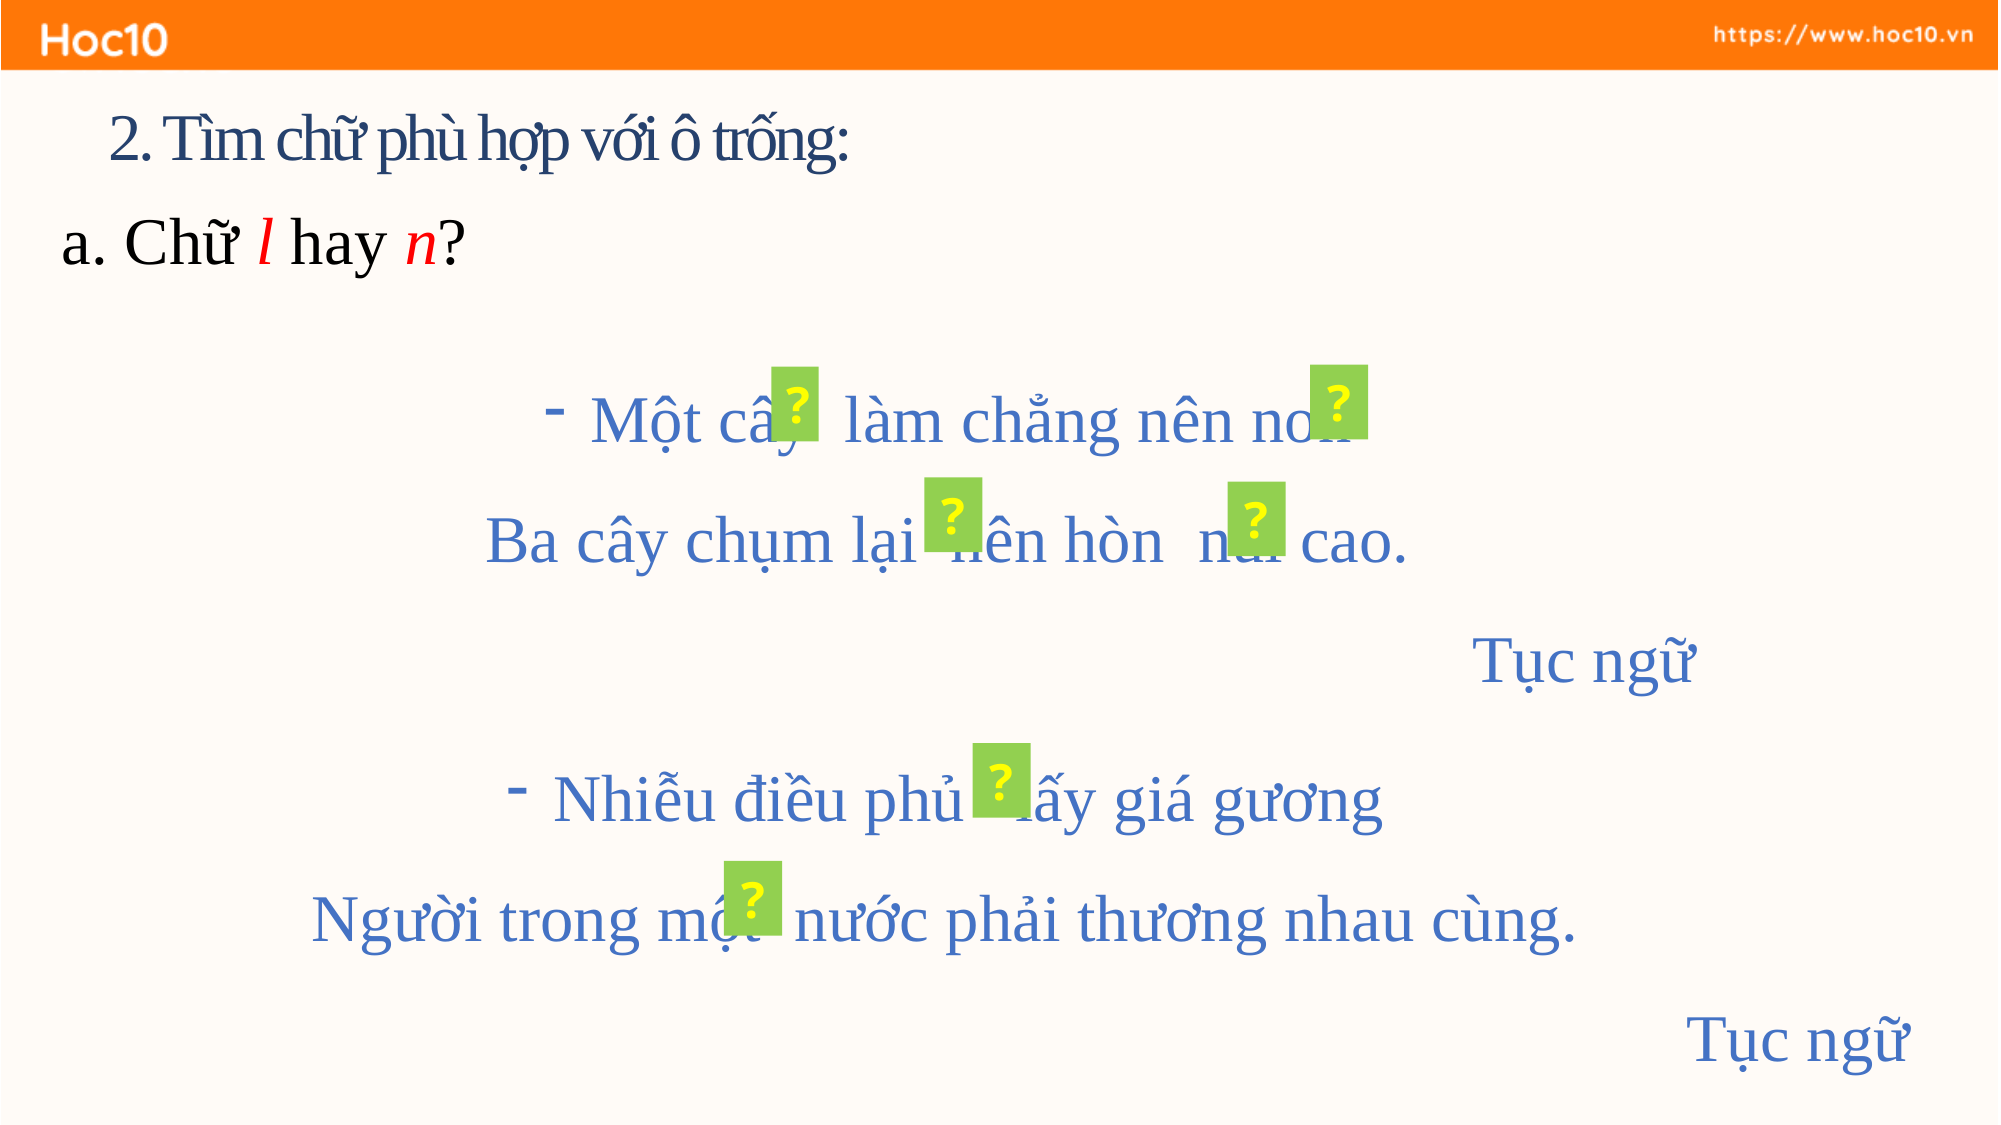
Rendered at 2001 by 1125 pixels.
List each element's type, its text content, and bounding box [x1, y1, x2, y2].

text_box ? [771, 366, 819, 442]
text_box ? [723, 860, 783, 936]
text_box Một cây làm chẳng nên non Ba cây chụm lại nên hòn núi cao. Tục ngữ [185, 328, 1711, 703]
text_box Nhiễu điều phủ lấy giá gương Người trong một nước phải thương nhau cùng. Tục ngữ [0, 707, 1925, 1082]
text_box ? [1310, 364, 1369, 440]
text_box 2. Tìm chữ phù hợp với ô trống: [12, 93, 949, 174]
text_box ? [1227, 481, 1286, 557]
picture [1, 0, 1998, 1125]
text_box a. Chữ l hay n? [46, 190, 785, 286]
text_box ? [924, 477, 983, 553]
text_box ? [972, 743, 1031, 818]
